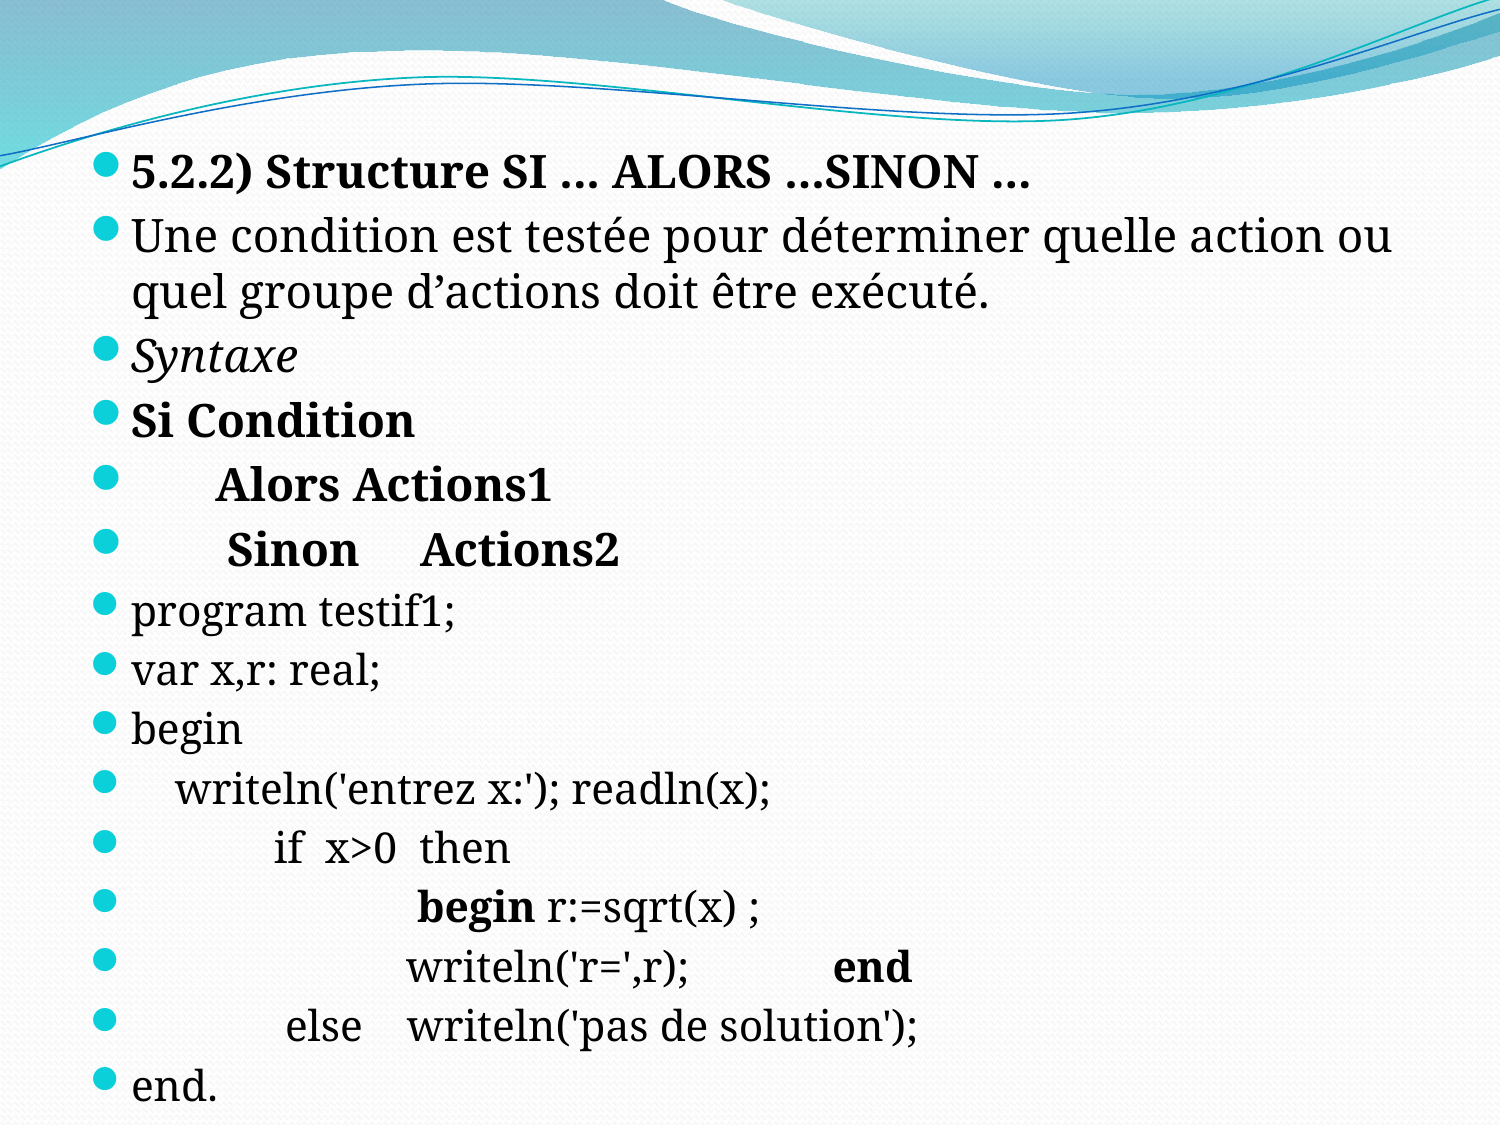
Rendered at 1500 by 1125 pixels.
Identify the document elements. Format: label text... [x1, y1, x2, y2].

list 5.2.2) Structure SI ... ALORS ...SINON ... Une condition est testée pour déterminer quelle action ou quel groupe d’actions doit être exécuté. Syntaxe Si Condition Alors Actions1 Sinon Actions2 program testif1; var x,r: real; begin writeln('entrez x:'); readln(x); if x>0 then begin r:=sqrt(x) ; writeln('r=',r); end else writeln('pas de solution'); end. [75, 70, 1425, 1125]
